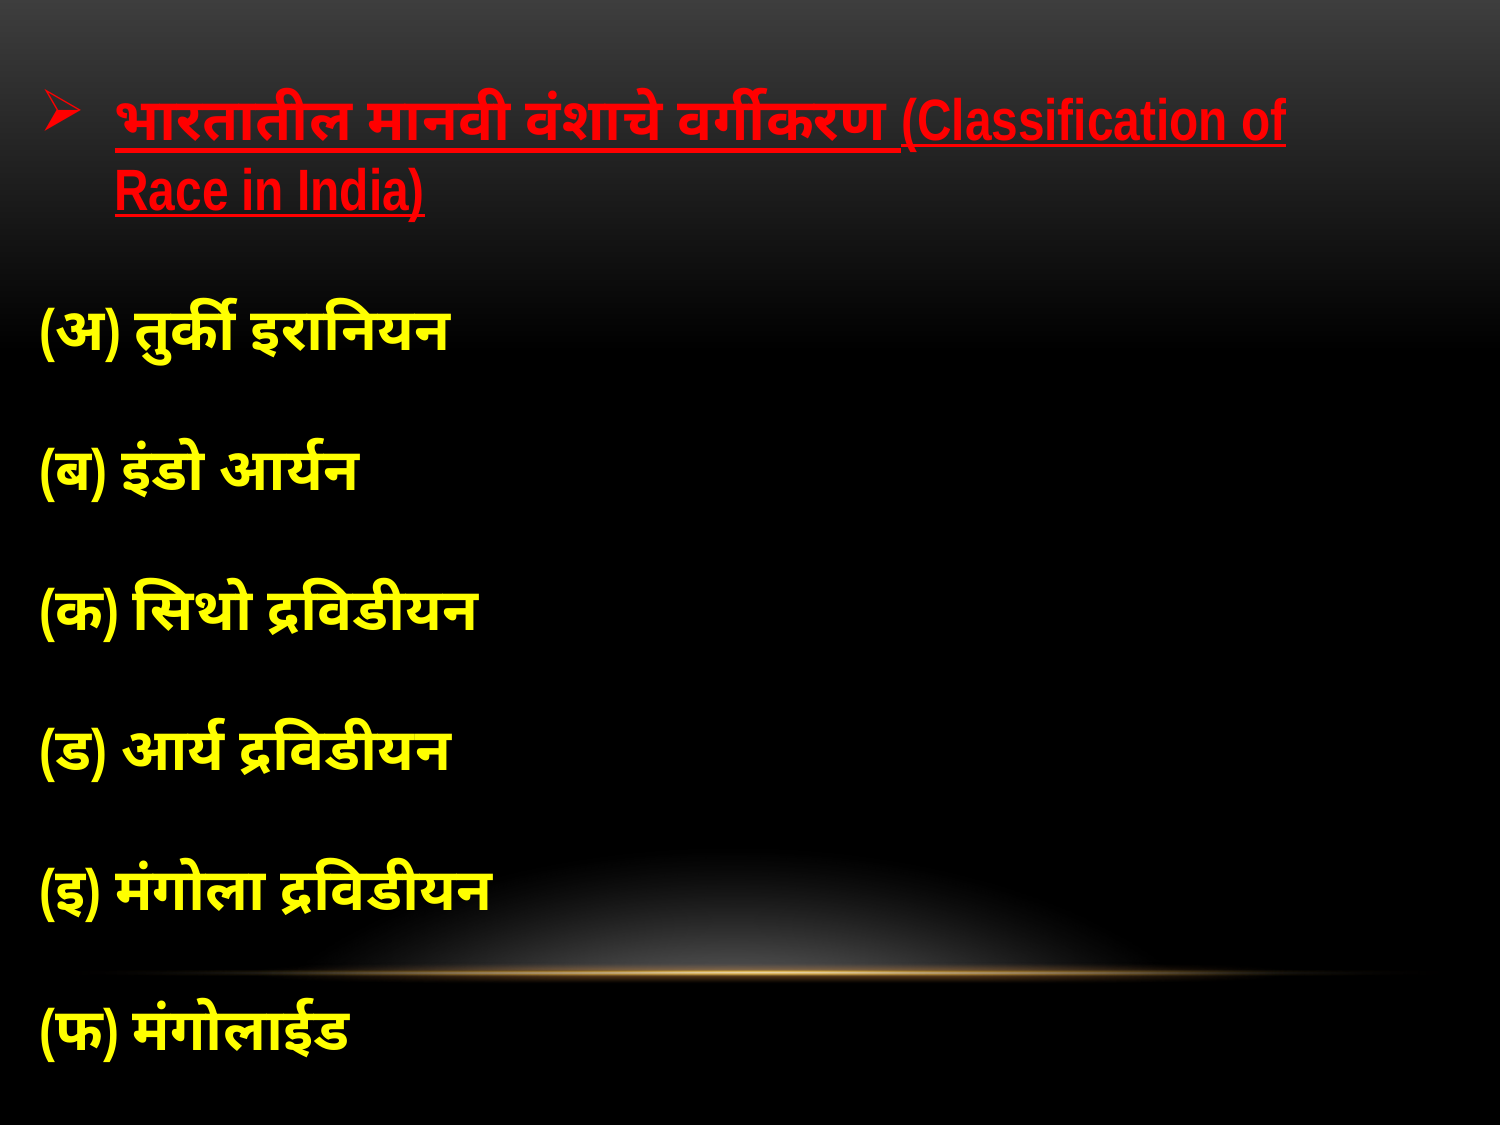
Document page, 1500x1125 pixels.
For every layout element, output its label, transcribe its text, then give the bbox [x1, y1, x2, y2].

text_box भारतातील मानवी वंशाचे वर्गीकरण (Classification of Race in India) (अ) तुर्की इरानियन (ब) इंडो आर्यन (क) सिथो द्रविडीयन (ड) आर्य द्रविडीयन (इ) मंगोला द्रविडीयन (फ) मंगोलाईड [24, 75, 1363, 1125]
picture [0, 0, 1500, 1125]
